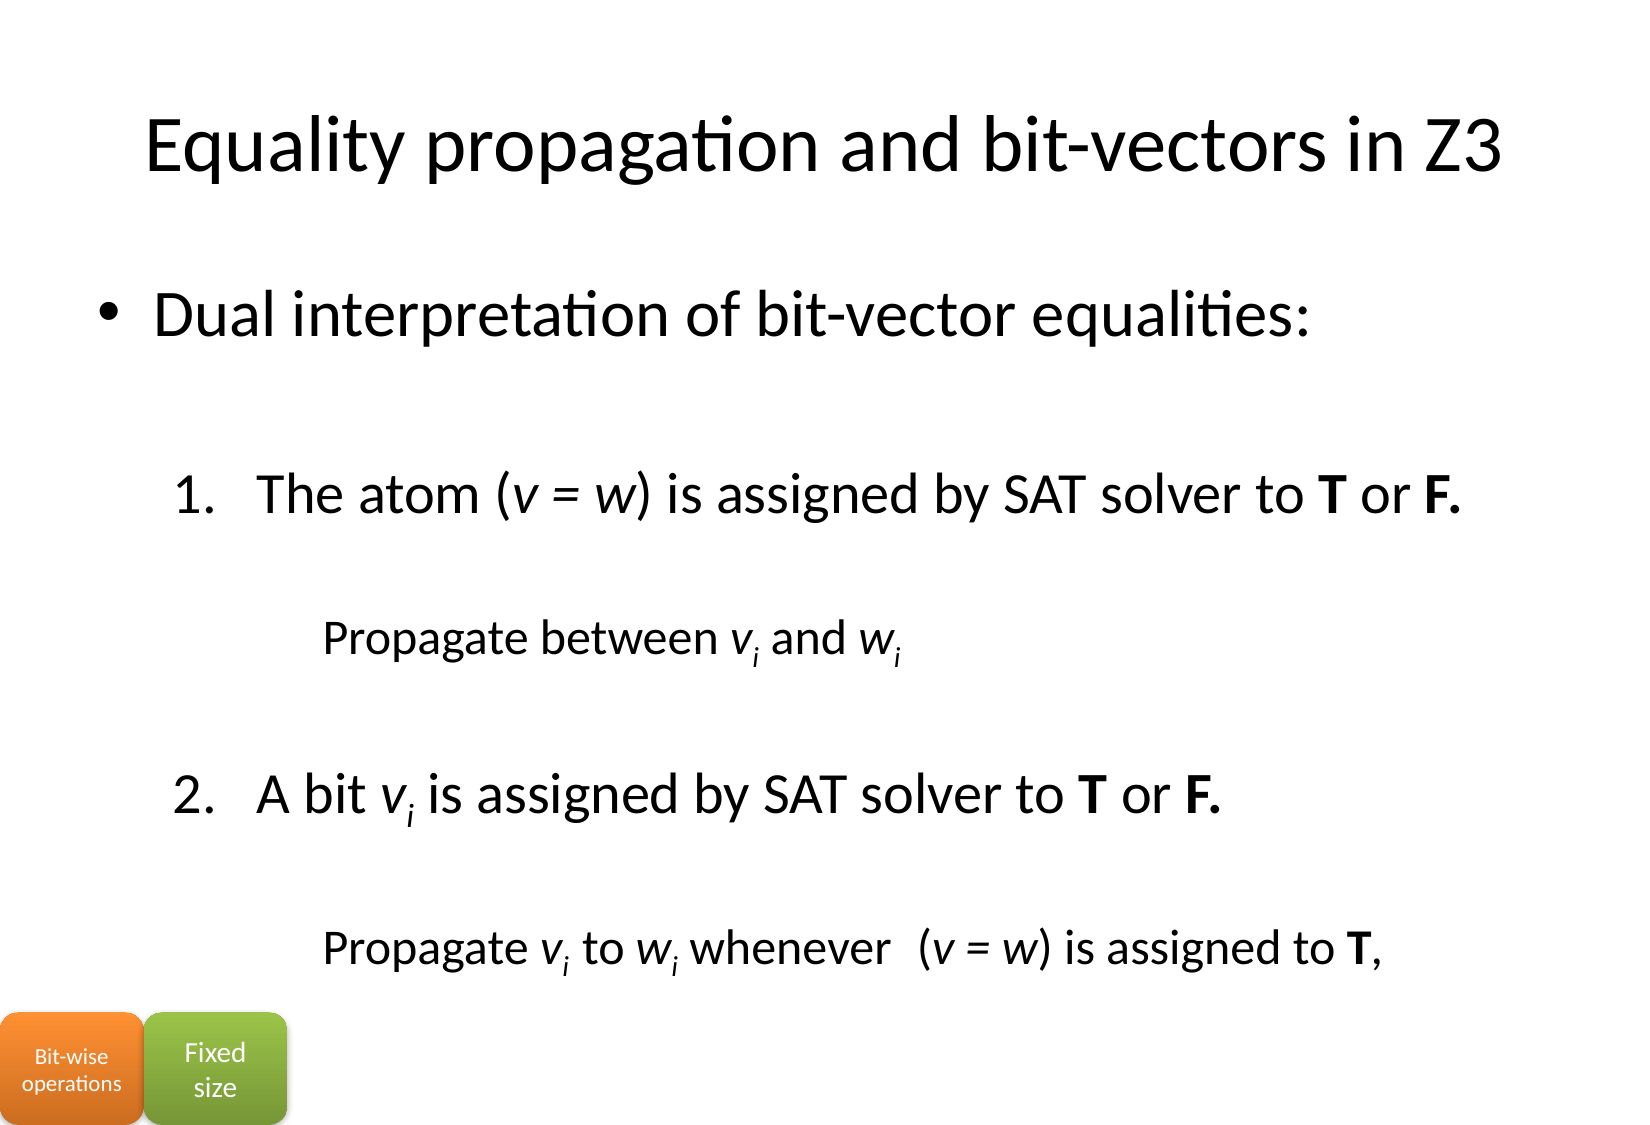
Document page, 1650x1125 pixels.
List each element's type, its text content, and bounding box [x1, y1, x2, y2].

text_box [0, 1012, 288, 1125]
list Dual interpretation of bit-vector equalities: The atom (v = w) is assigned by SAT solver to T or F. Propagate between vi and wi A bit vi is assigned by SAT solver to T or F. Propagate vi to wi whenever(v = w) is assigned to T, [82, 262, 1568, 1005]
title Equality propagation and bit-vectors in Z3 [82, 45, 1568, 233]
